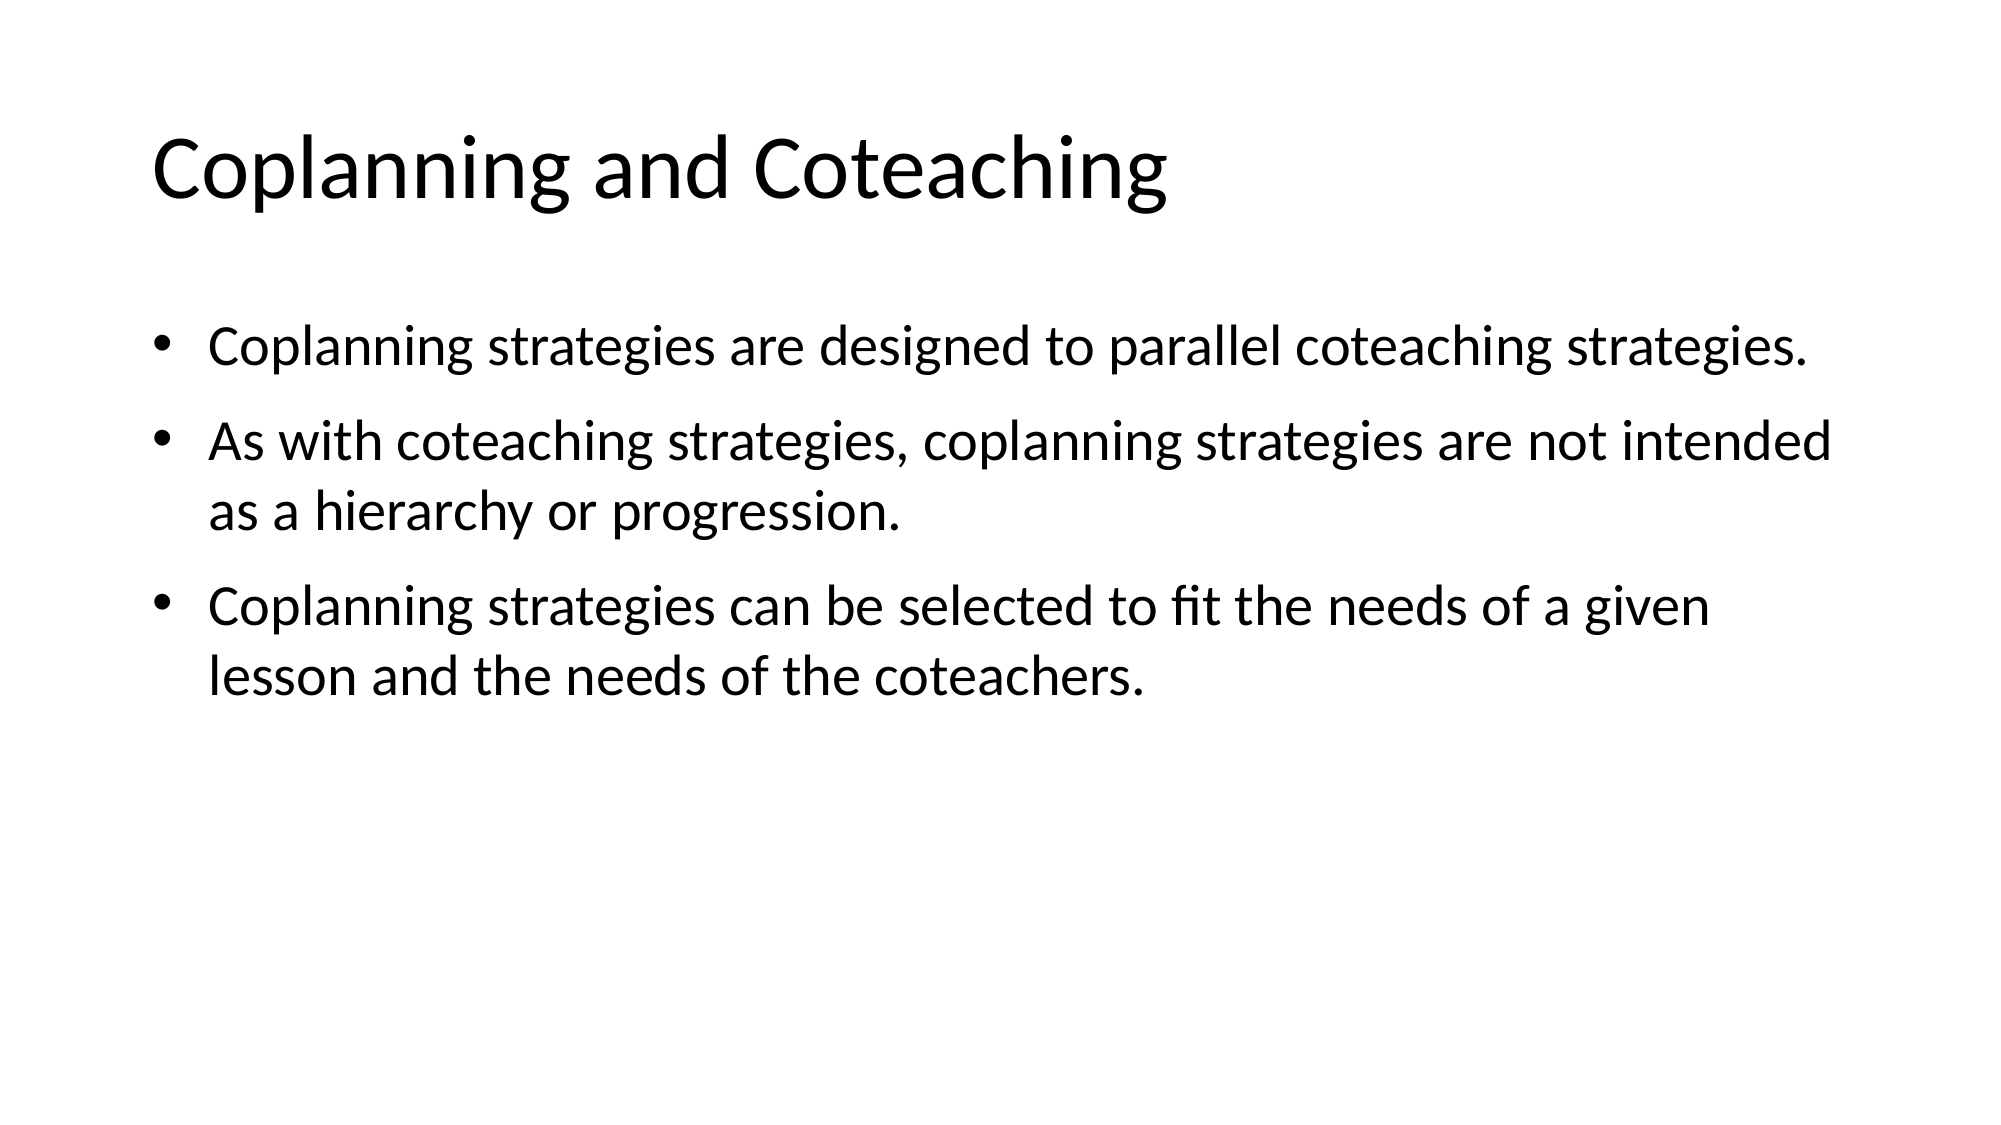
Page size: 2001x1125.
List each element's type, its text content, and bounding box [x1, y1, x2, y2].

title Coplanning and Coteaching [137, 59, 1863, 278]
list Coplanning strategies are designed to parallel coteaching strategies. As with coteaching strategies, coplanning strategies are not intended as a hierarchy or progression. Coplanning strategies can be selected to fit the needs of a given lesson and the needs of the coteachers. [137, 299, 1863, 1014]
